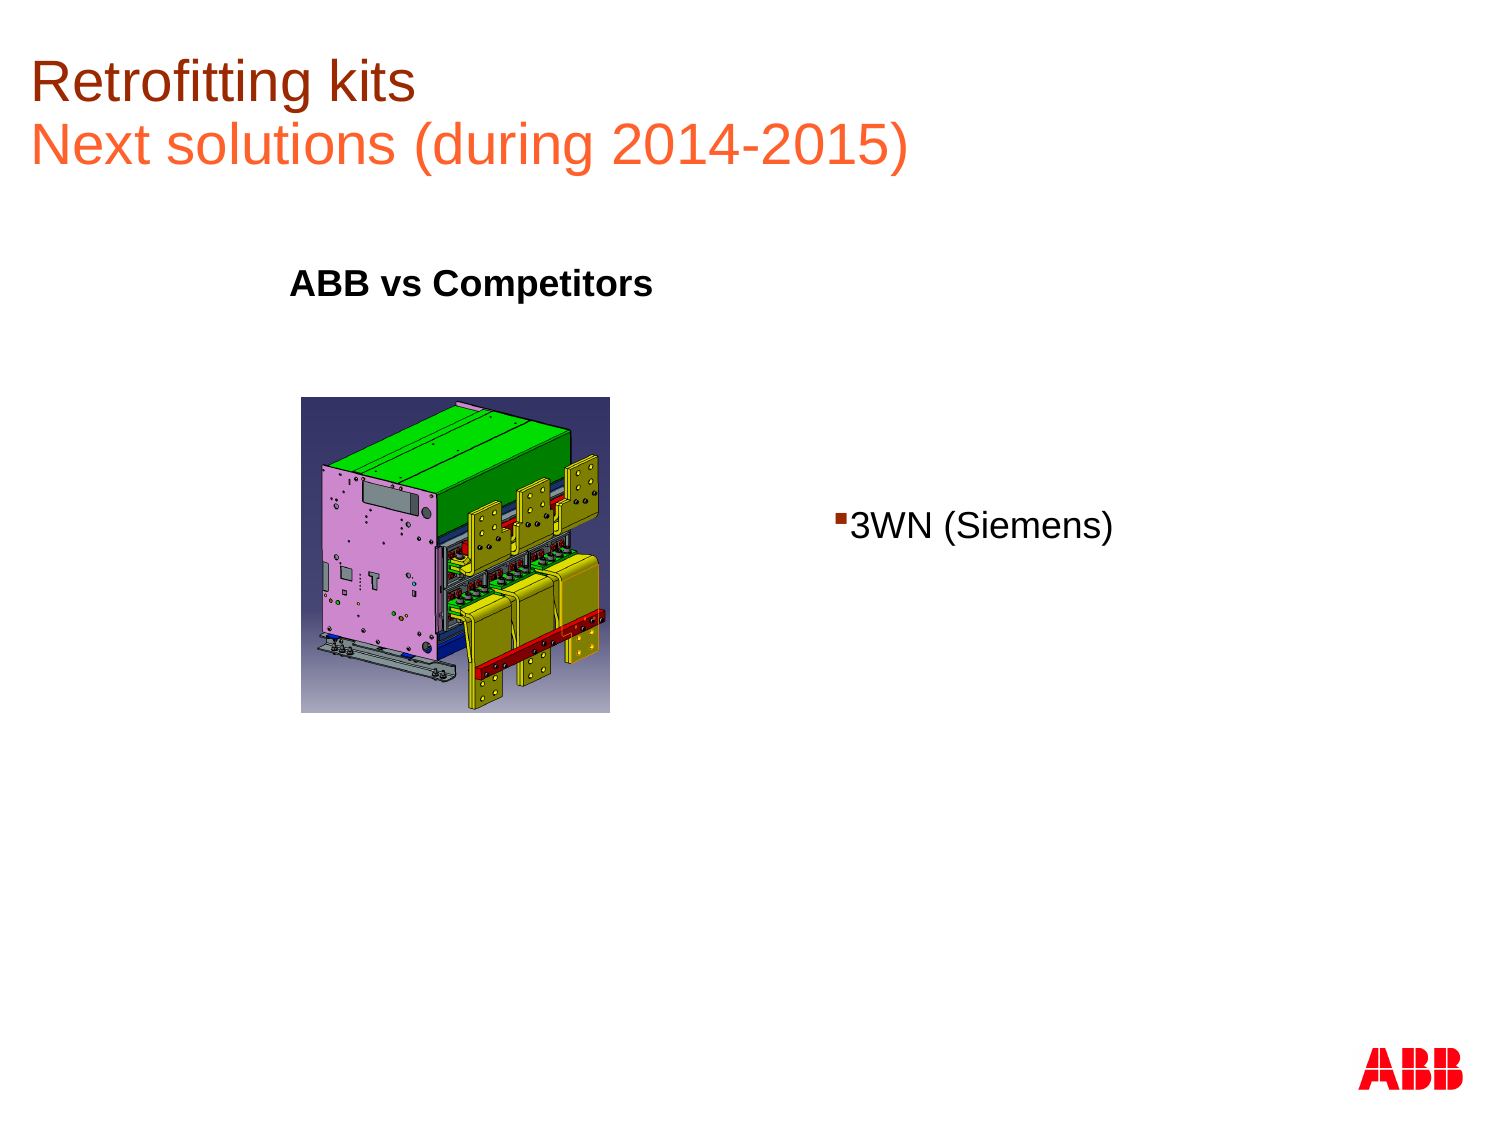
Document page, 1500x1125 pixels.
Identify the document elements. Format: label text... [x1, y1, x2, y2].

text_box 3WN (Siemens) [753, 494, 1226, 554]
text_box ABB vs Competitors [289, 258, 1268, 304]
picture [300, 396, 611, 713]
title Retrofitting kits Next solutions (during 2014-2015) [0, 0, 1500, 186]
picture [1352, 1048, 1463, 1090]
